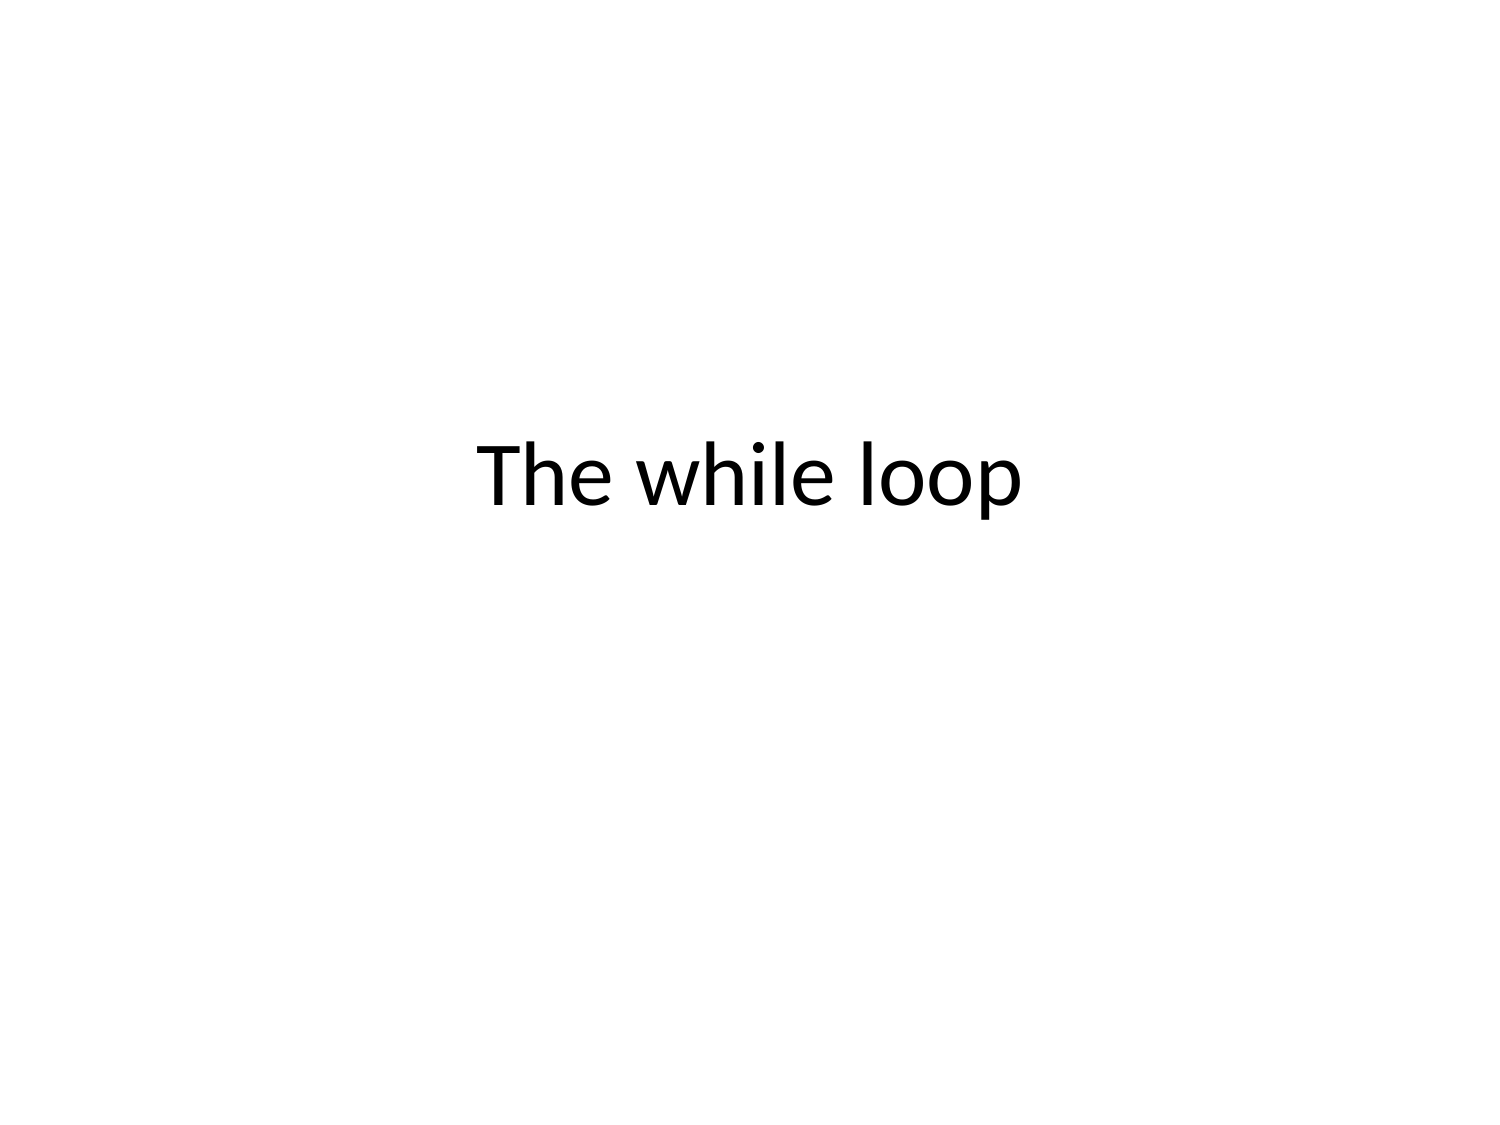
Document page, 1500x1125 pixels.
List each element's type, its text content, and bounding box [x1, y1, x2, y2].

title The while loop [112, 375, 1388, 563]
